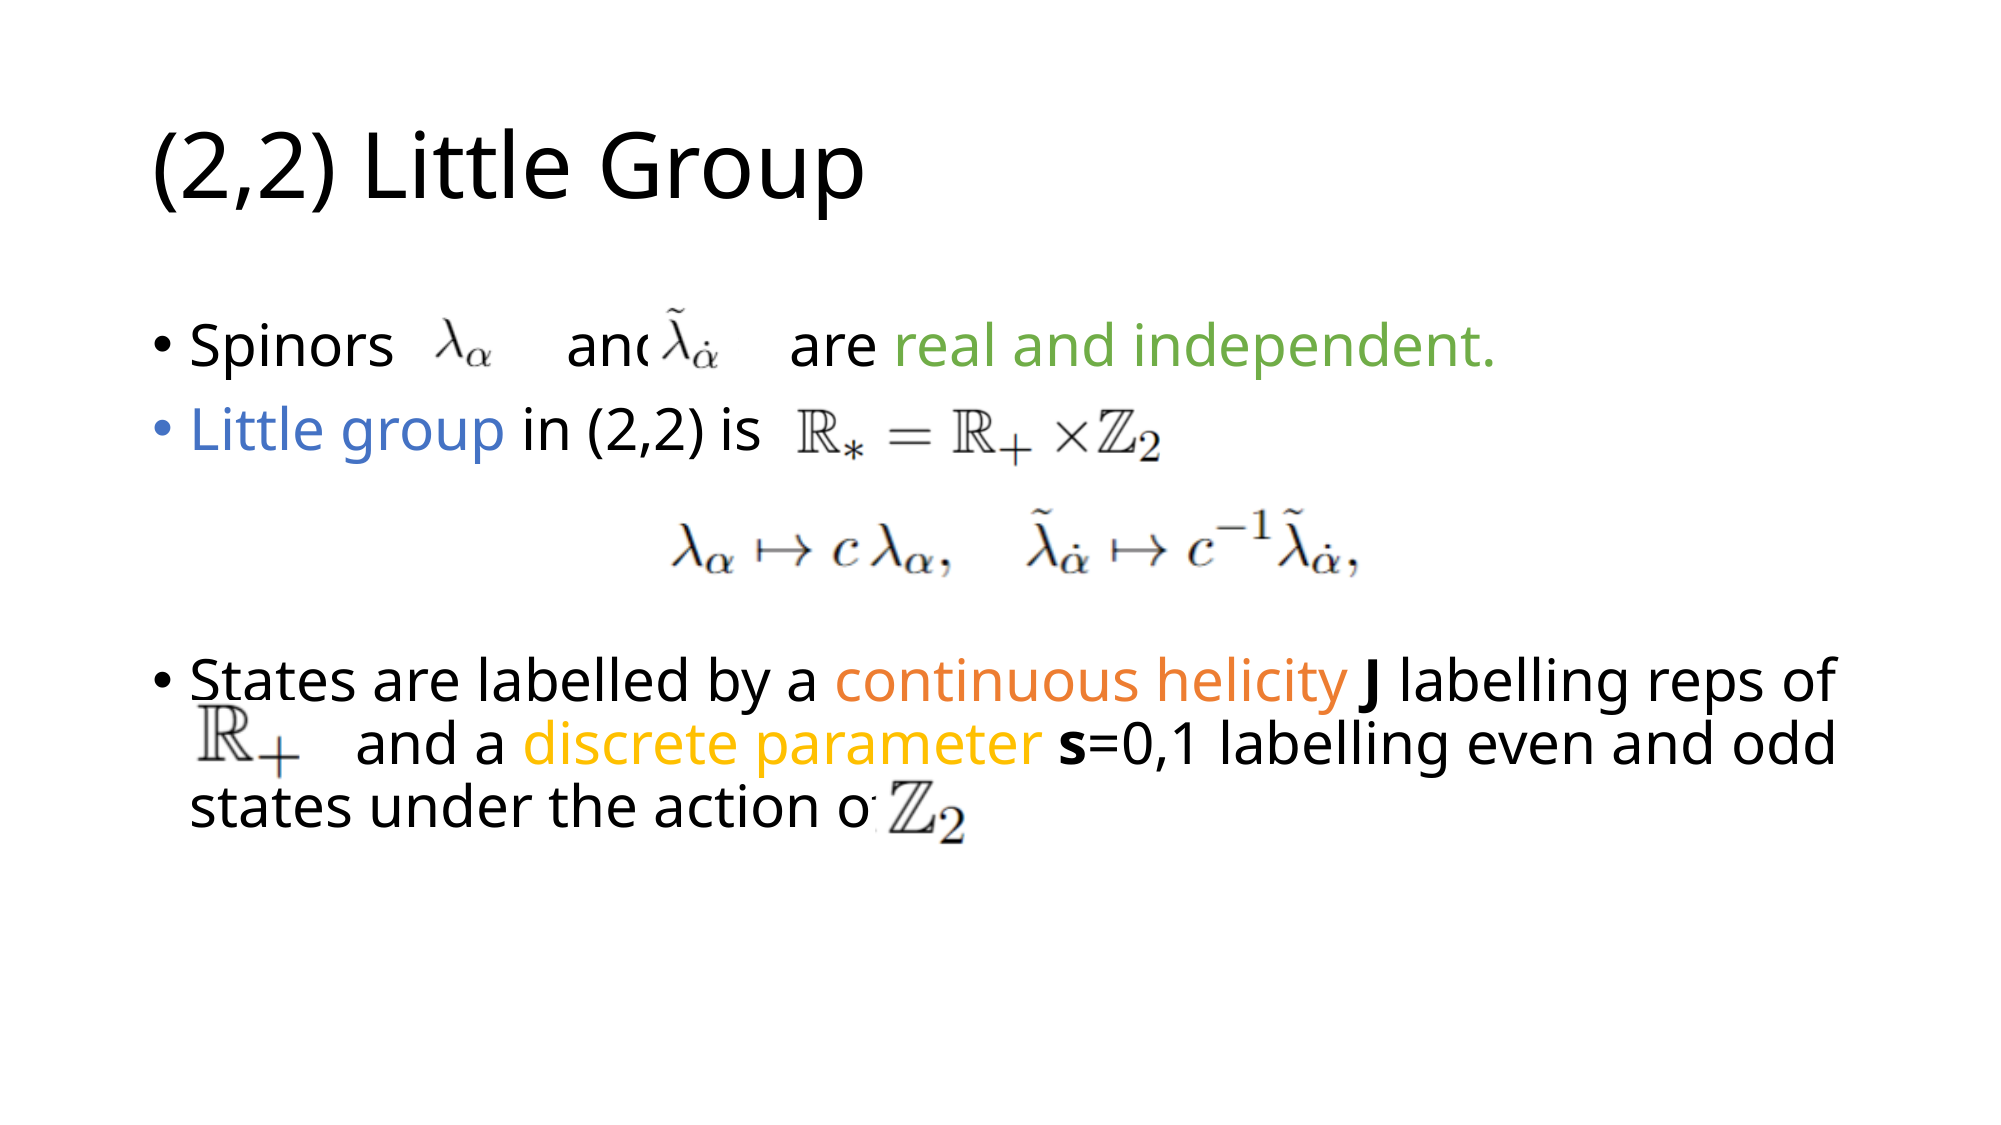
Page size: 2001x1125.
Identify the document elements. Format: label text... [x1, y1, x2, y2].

title (2,2) Little Group [137, 59, 1863, 278]
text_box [192, 294, 1383, 864]
list Spinors and are real and independent. Little group in (2,2) is States are labelled by a continuous helicity J labelling reps of and a discrete parameter s=0,1 labelling even and odd states under the action of [137, 308, 1863, 1023]
